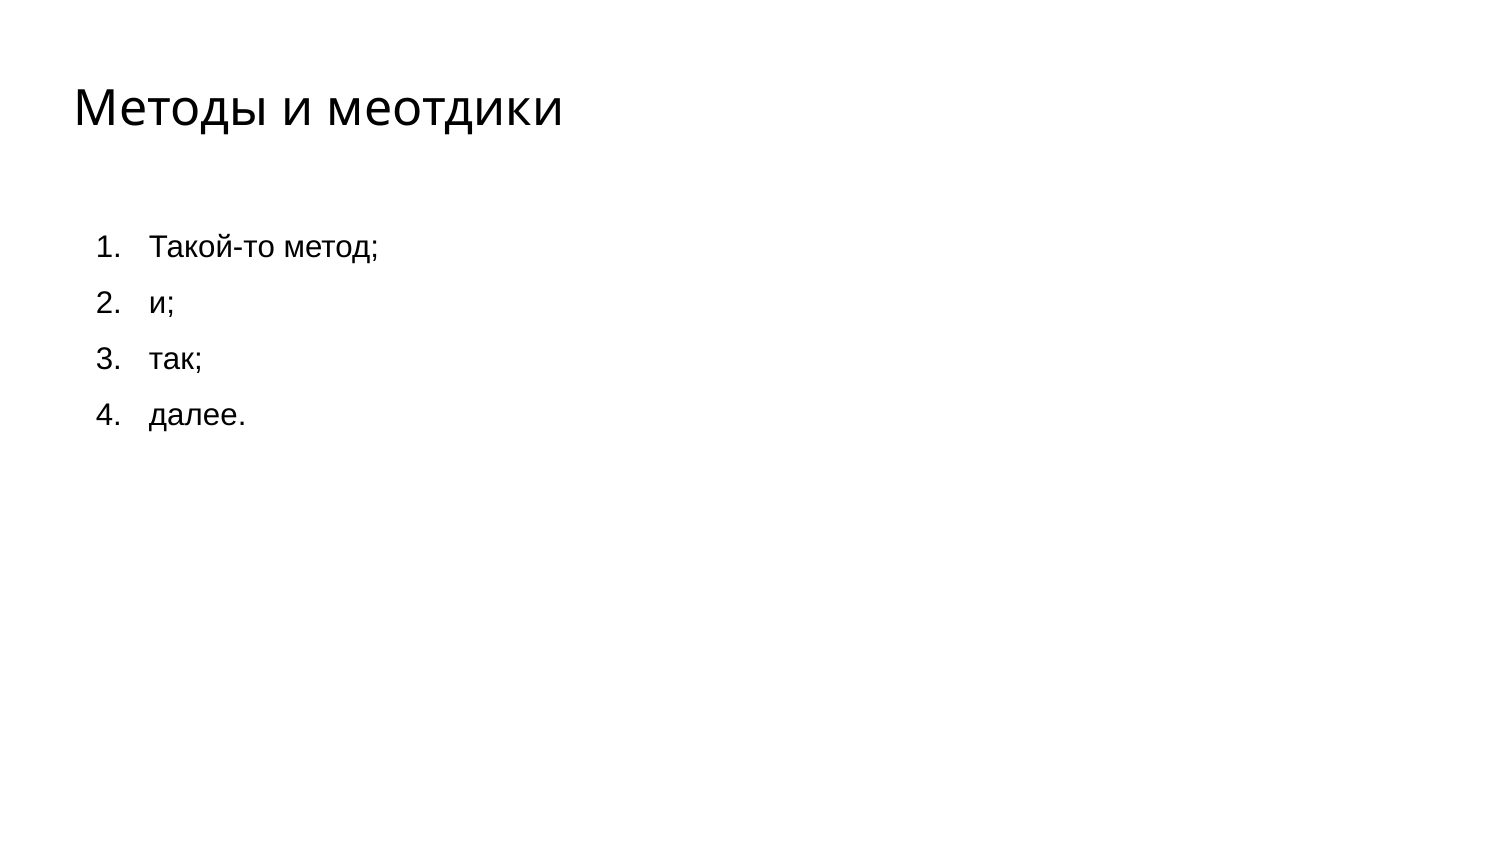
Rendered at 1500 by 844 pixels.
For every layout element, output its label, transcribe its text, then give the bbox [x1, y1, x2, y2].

title Методы и меотдики [59, 60, 1457, 132]
title Такой-то метод; и; так; далее. [59, 192, 783, 759]
